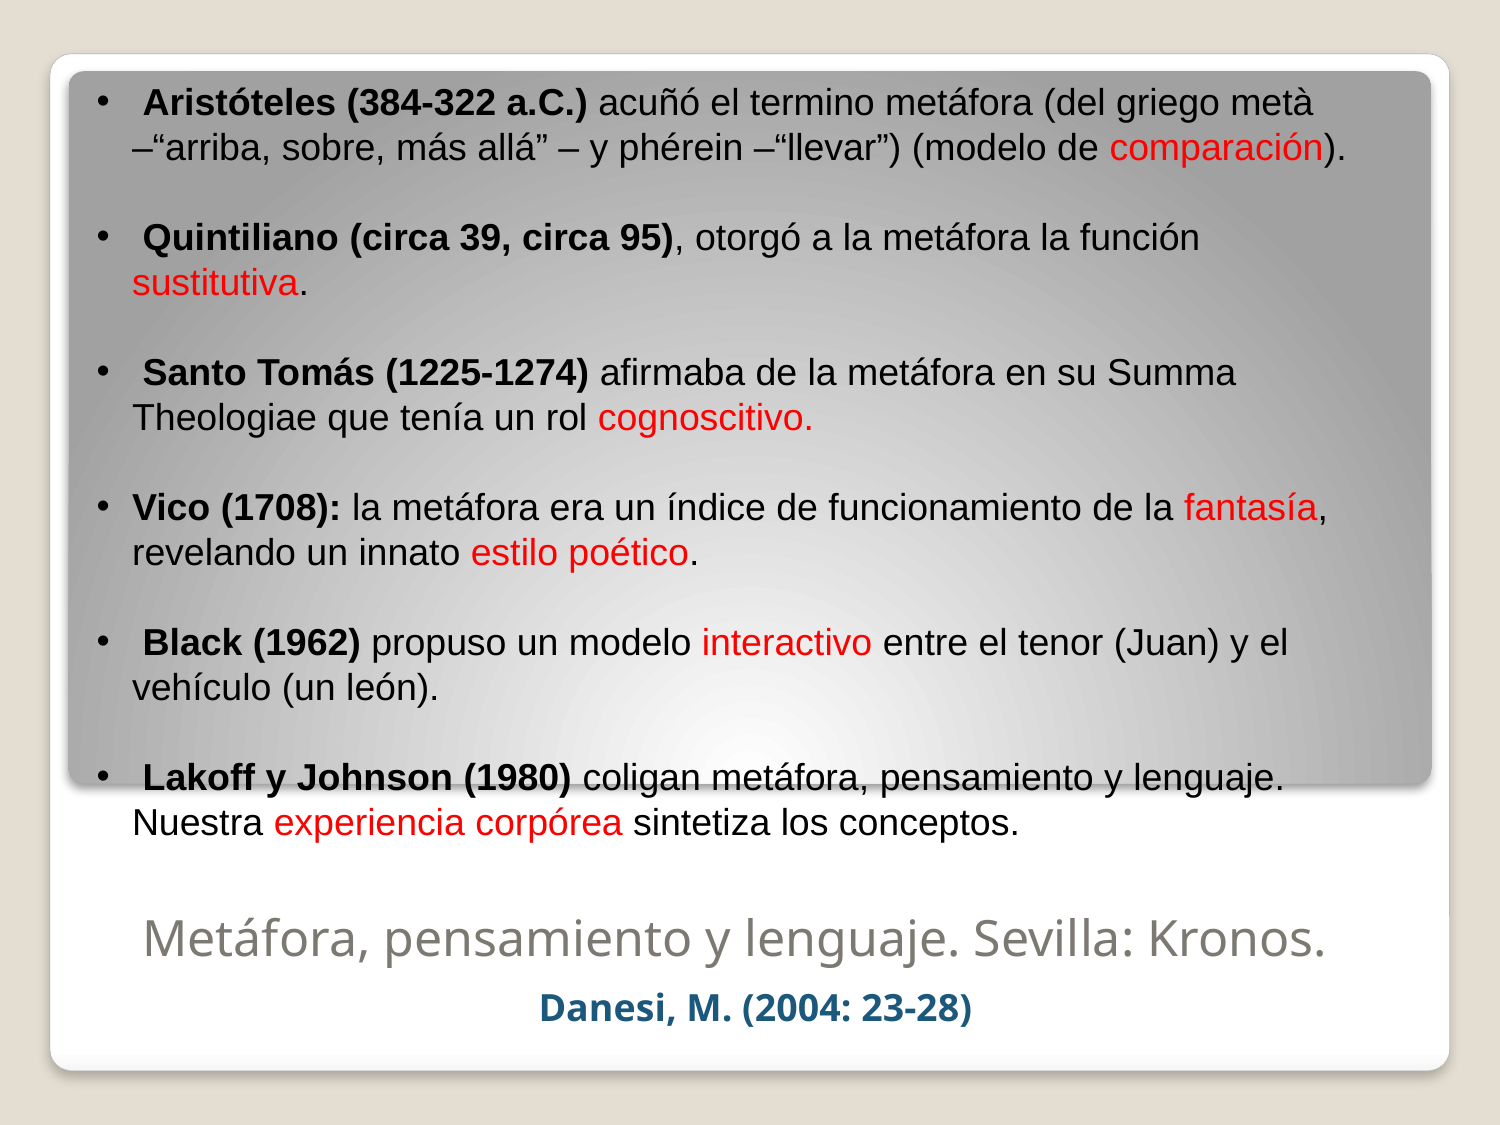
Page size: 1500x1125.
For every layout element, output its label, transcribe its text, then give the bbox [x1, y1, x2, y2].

text_box Aristóteles (384-322 a.C.) acuñó el termino metáfora (del griego metà –“arriba, sobre, más allá” – y phérein –“llevar”) (modelo de comparación). Quintiliano (circa 39, circa 95), otorgó a la metáfora la función sustitutiva. Santo Tomás (1225-1274) afirmaba de la metáfora en su Summa Theologiae que tenía un rol cognoscitivo. Vico (1708): la metáfora era un índice de funcionamiento de la fantasía, revelando un innato estilo poético. Black (1962) propuso un modelo interactivo entre el tenor (Juan) y el vehículo (un león). Lakoff y Johnson (1980) coligan metáfora, pensamiento y lenguaje. Nuestra experiencia corpórea sintetiza los conceptos. [81, 70, 1371, 940]
title Metáfora, pensamiento y lenguaje. Sevilla: Kronos. [70, 820, 1413, 967]
list Danesi, M. (2004: 23-28) [81, 984, 1425, 1054]
